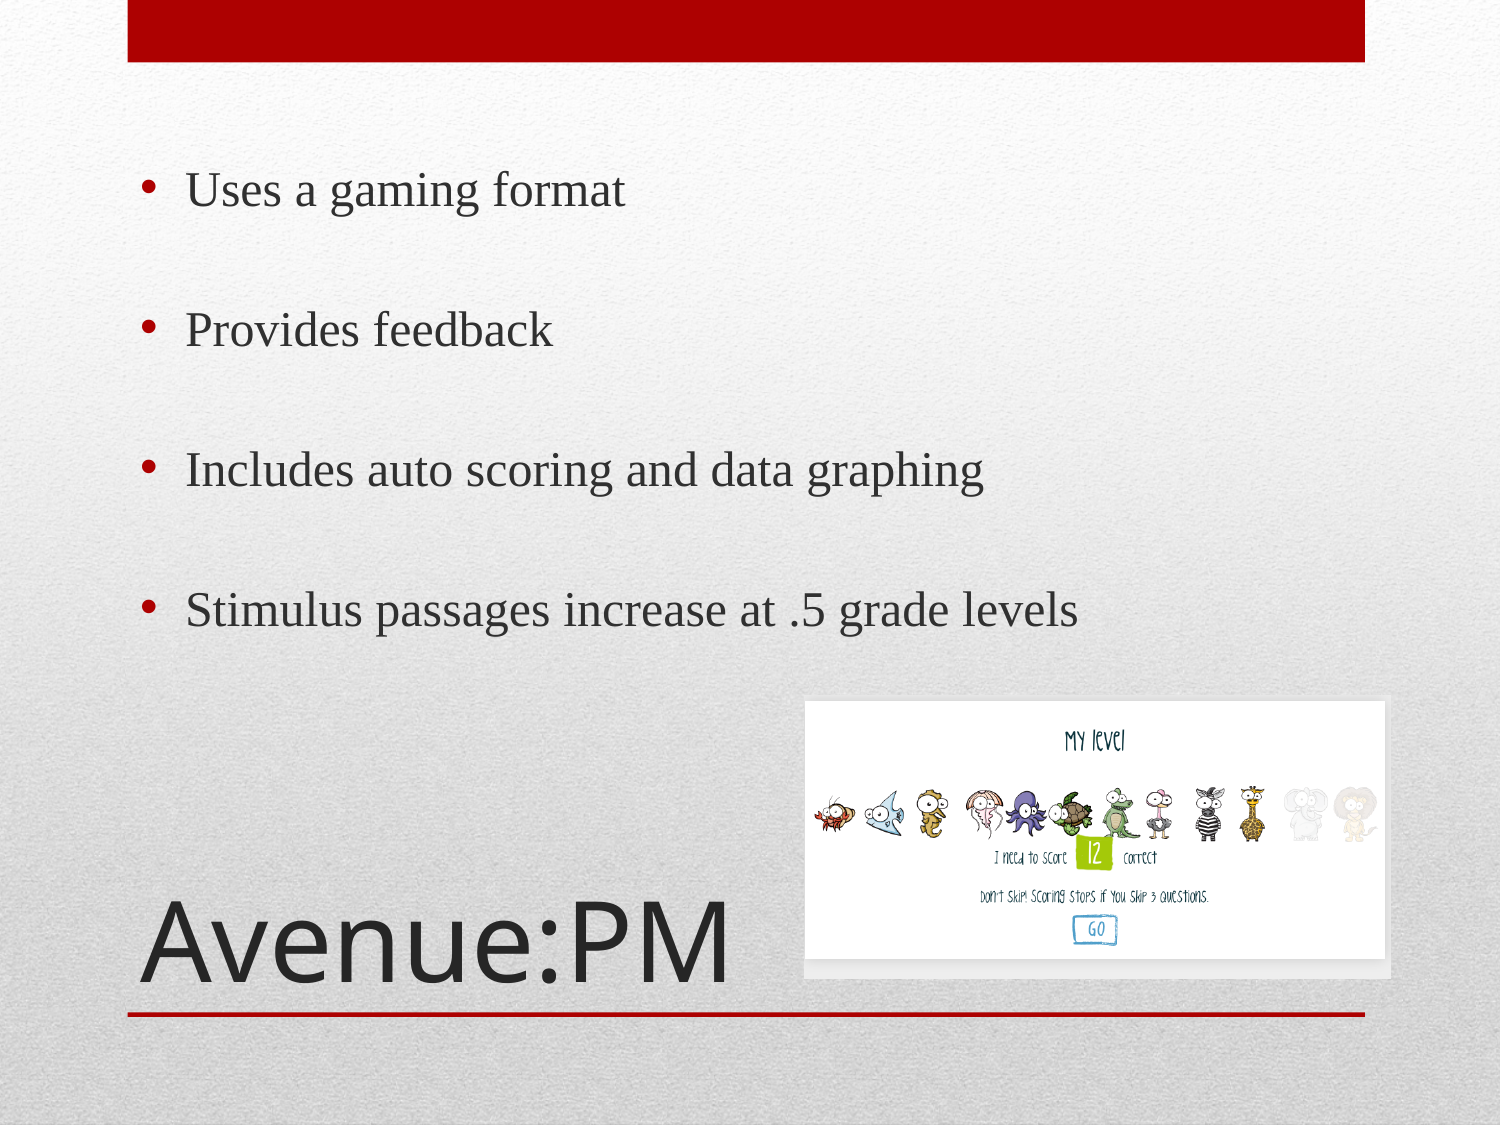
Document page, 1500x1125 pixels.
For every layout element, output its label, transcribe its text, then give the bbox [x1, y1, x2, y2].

title Avenue:PM [125, 750, 1238, 1013]
list Uses a gaming format Provides feedback Includes auto scoring and data graphing Stimulus passages increase at .5 grade levels [125, 112, 1363, 750]
picture [803, 694, 1392, 979]
